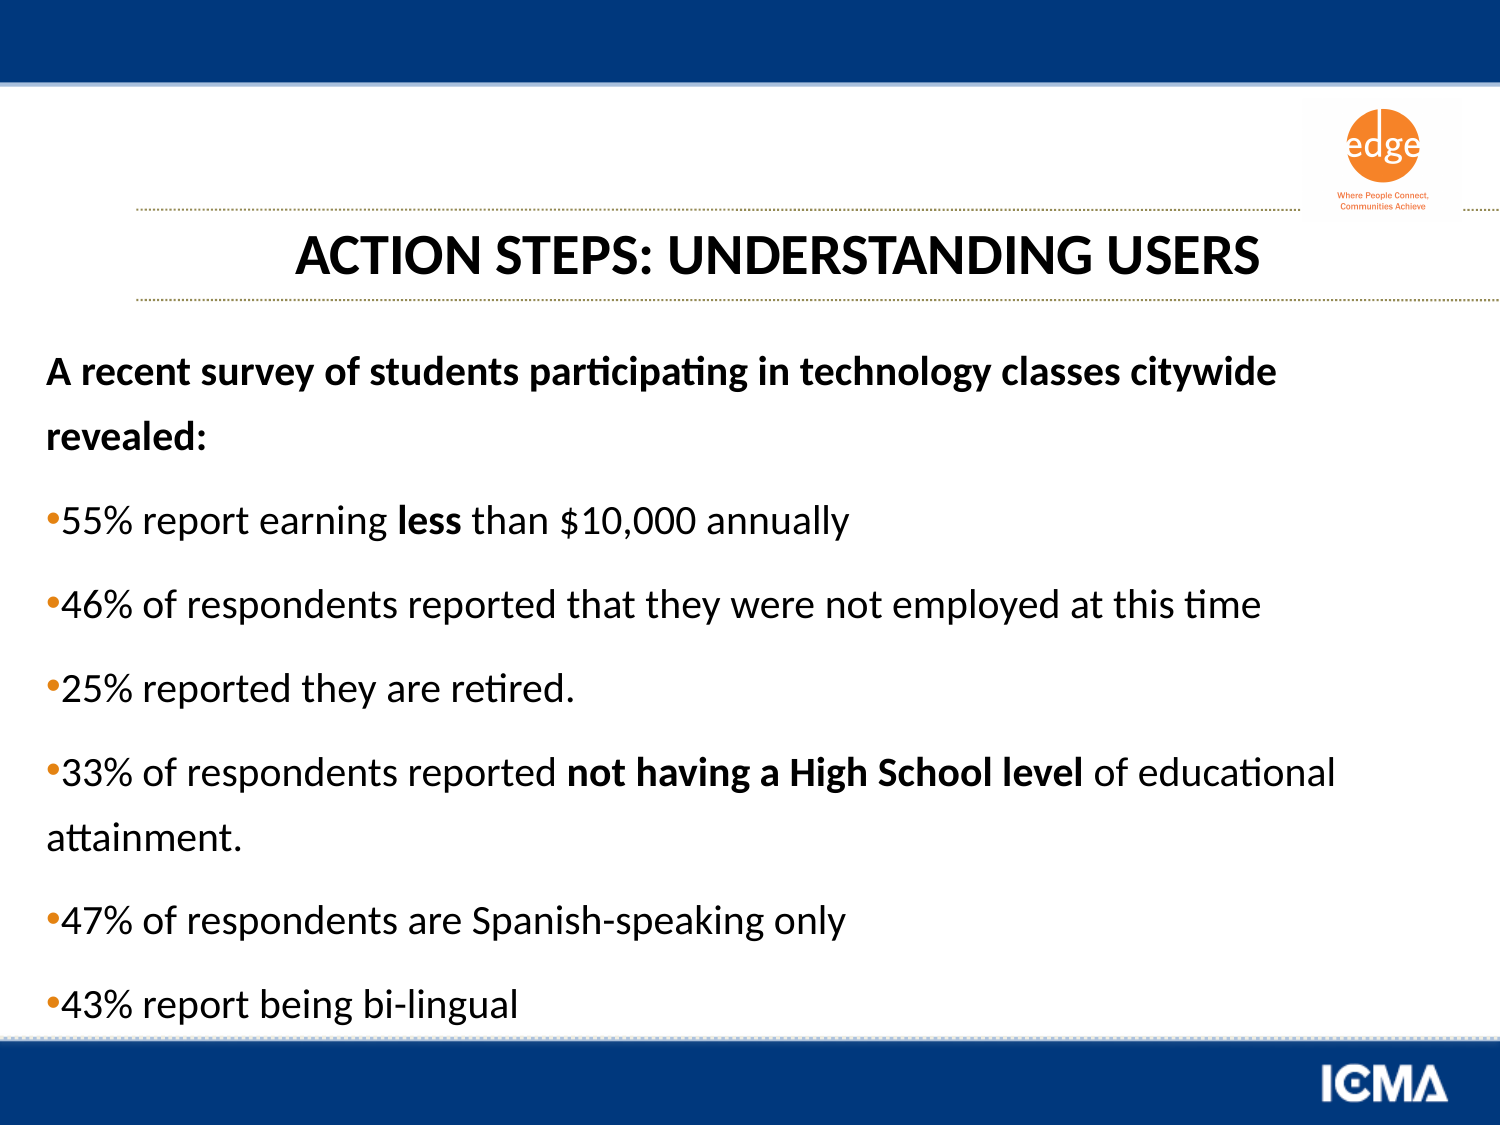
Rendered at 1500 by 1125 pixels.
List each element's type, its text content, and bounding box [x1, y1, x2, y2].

text_box A recent survey of students participating in technology classes citywide revealed: 55% report earning less than $10,000 annually 46% of respondents reported that they were not employed at this time 25% reported they are retired. 33% of respondents reported not having a High School level of educational attainment. 47% of respondents are Spanish-speaking only 43% report being bi-lingual [46, 329, 1430, 1092]
picture [0, 0, 1500, 1125]
text_box ACTION STEPS: UNDERSTANDING USERS [125, 209, 1438, 291]
